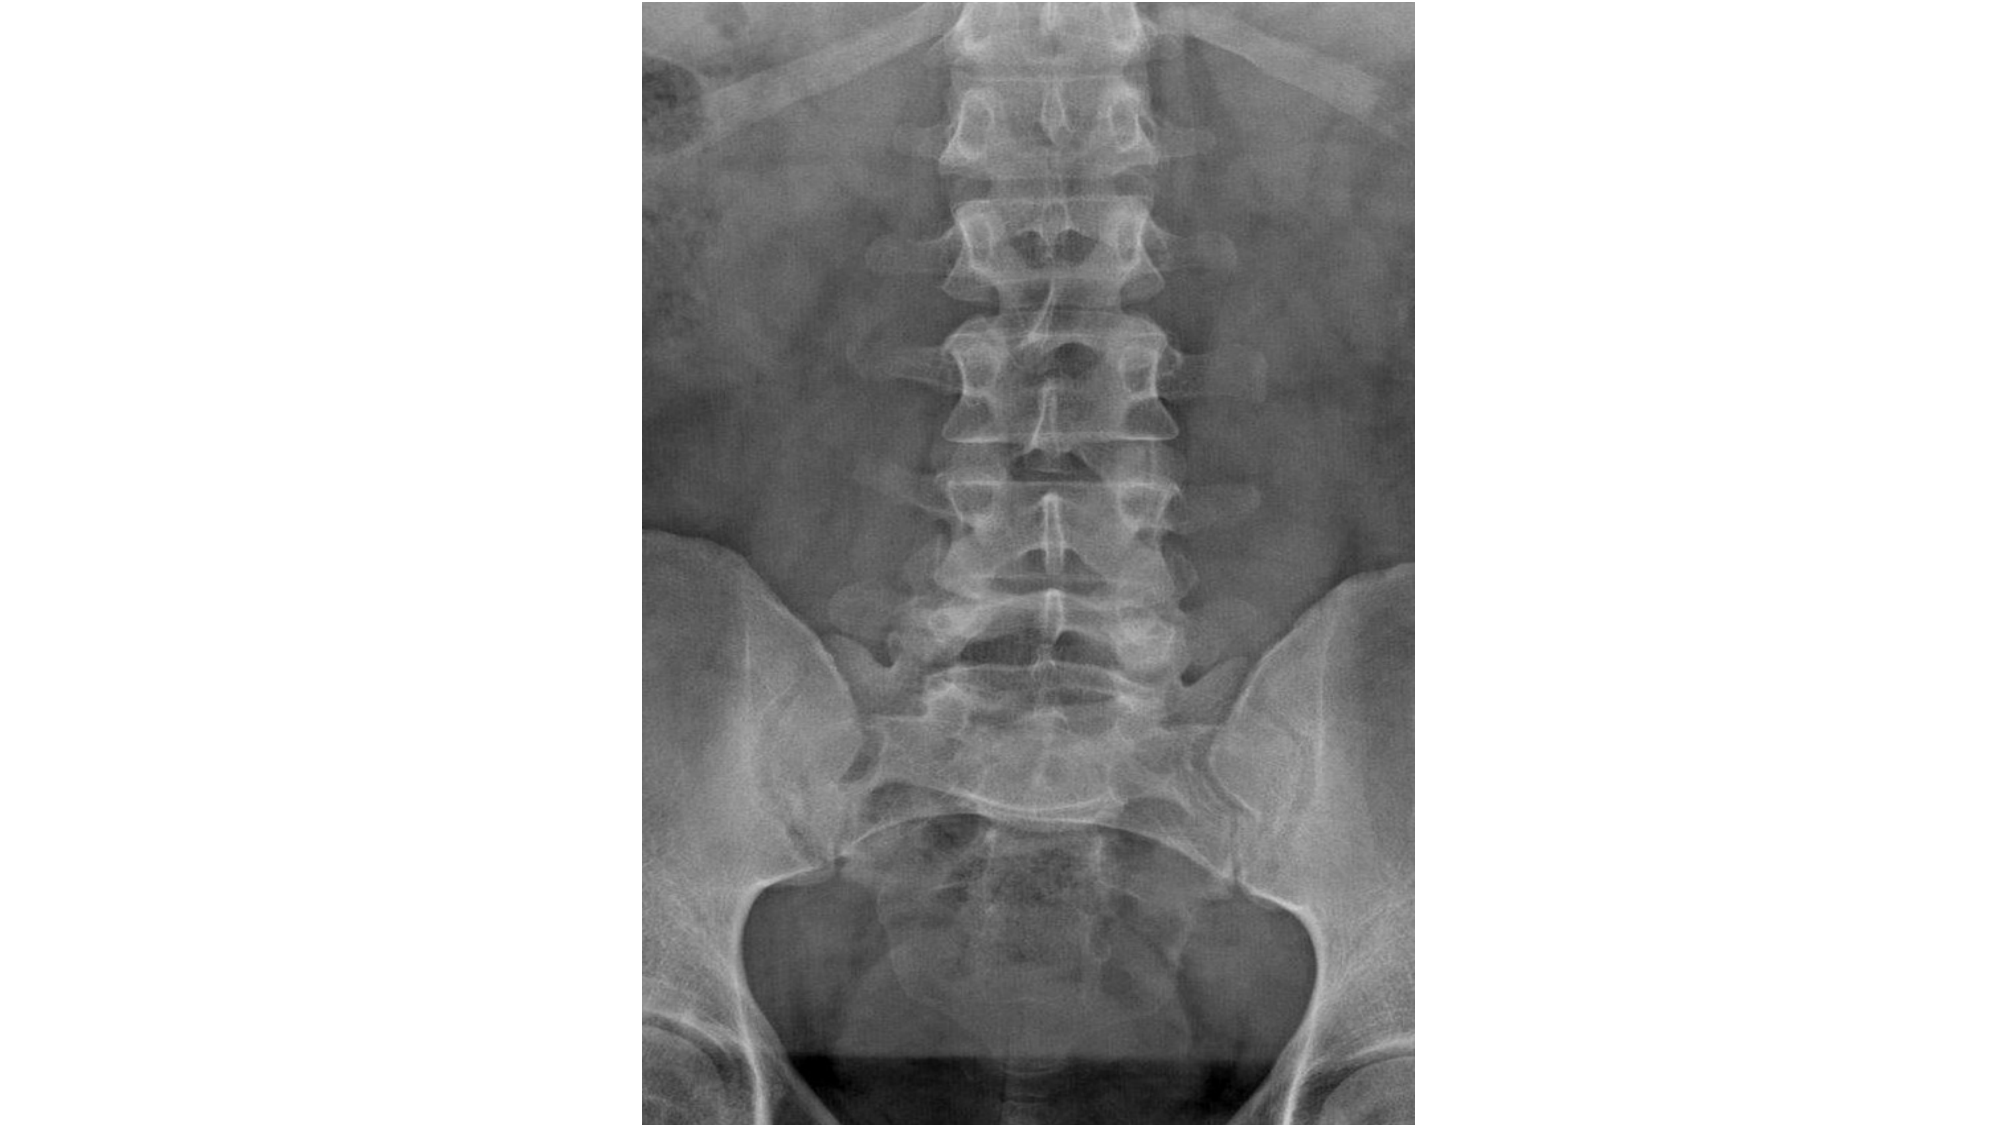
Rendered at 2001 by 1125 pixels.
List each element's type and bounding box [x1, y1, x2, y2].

picture [642, 2, 1415, 1125]
